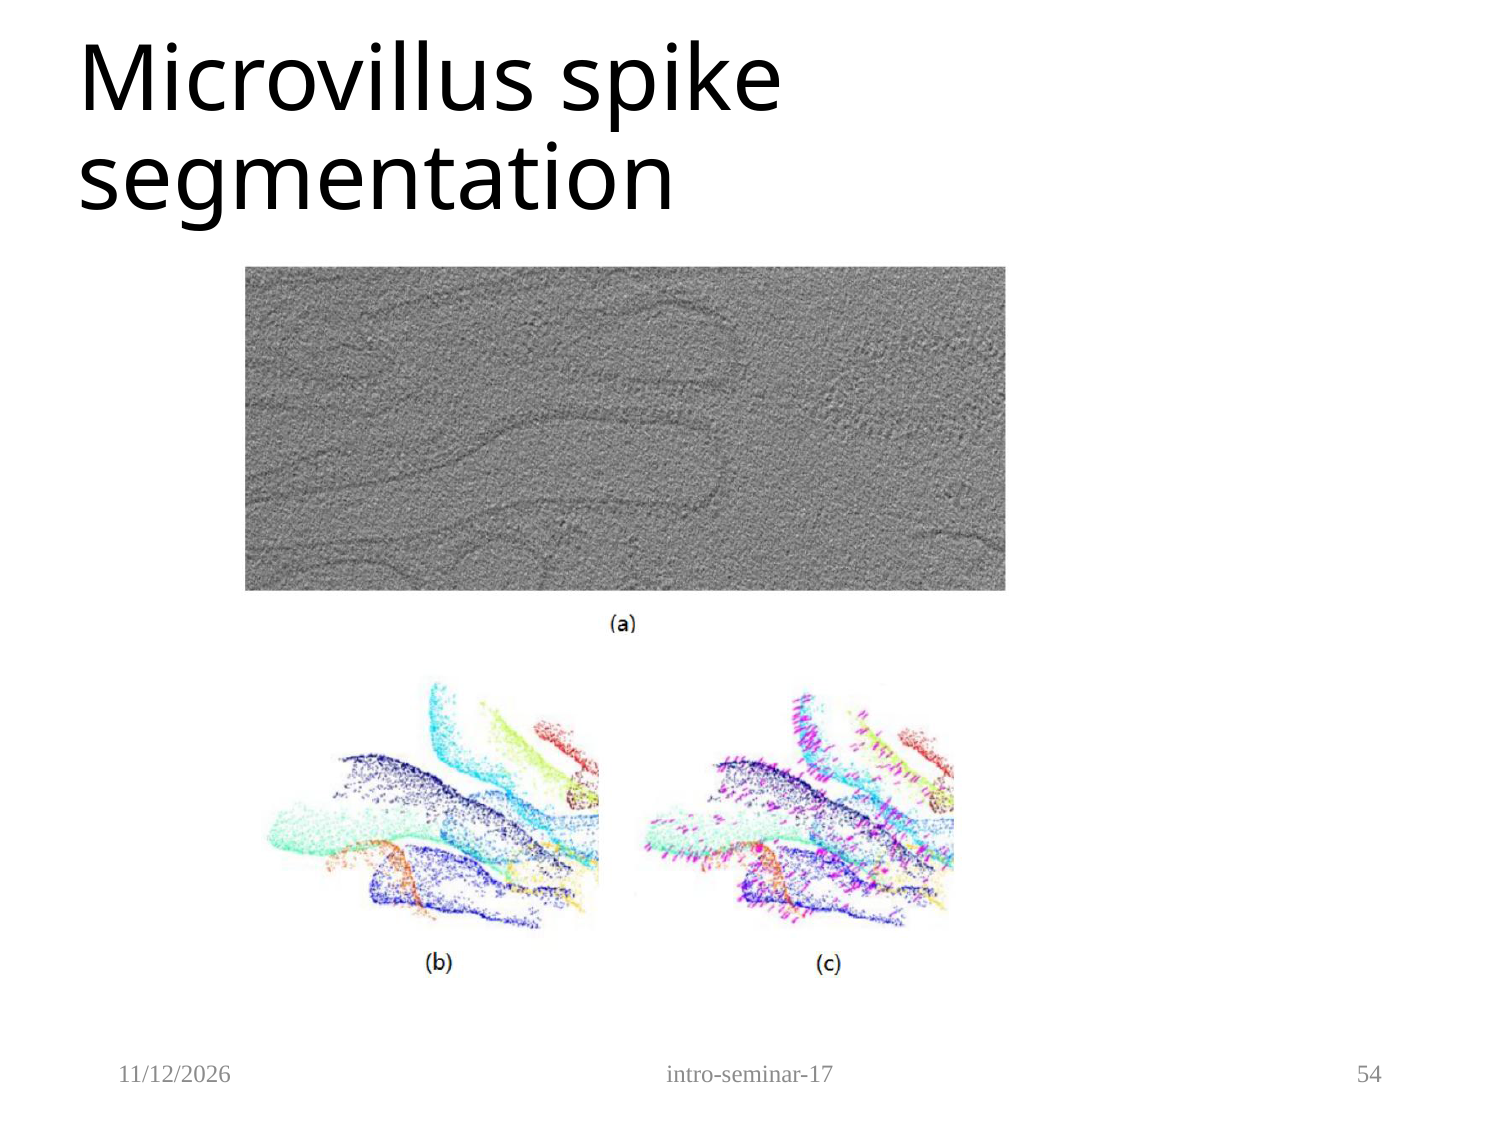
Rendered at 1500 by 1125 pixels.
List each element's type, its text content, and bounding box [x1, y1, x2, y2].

picture [234, 253, 1013, 990]
title Microvillus spike segmentation [62, 59, 1357, 201]
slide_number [103, 1042, 441, 1103]
slide_number 54 [1059, 1042, 1397, 1103]
footer intro-seminar-17 [496, 1042, 1004, 1103]
